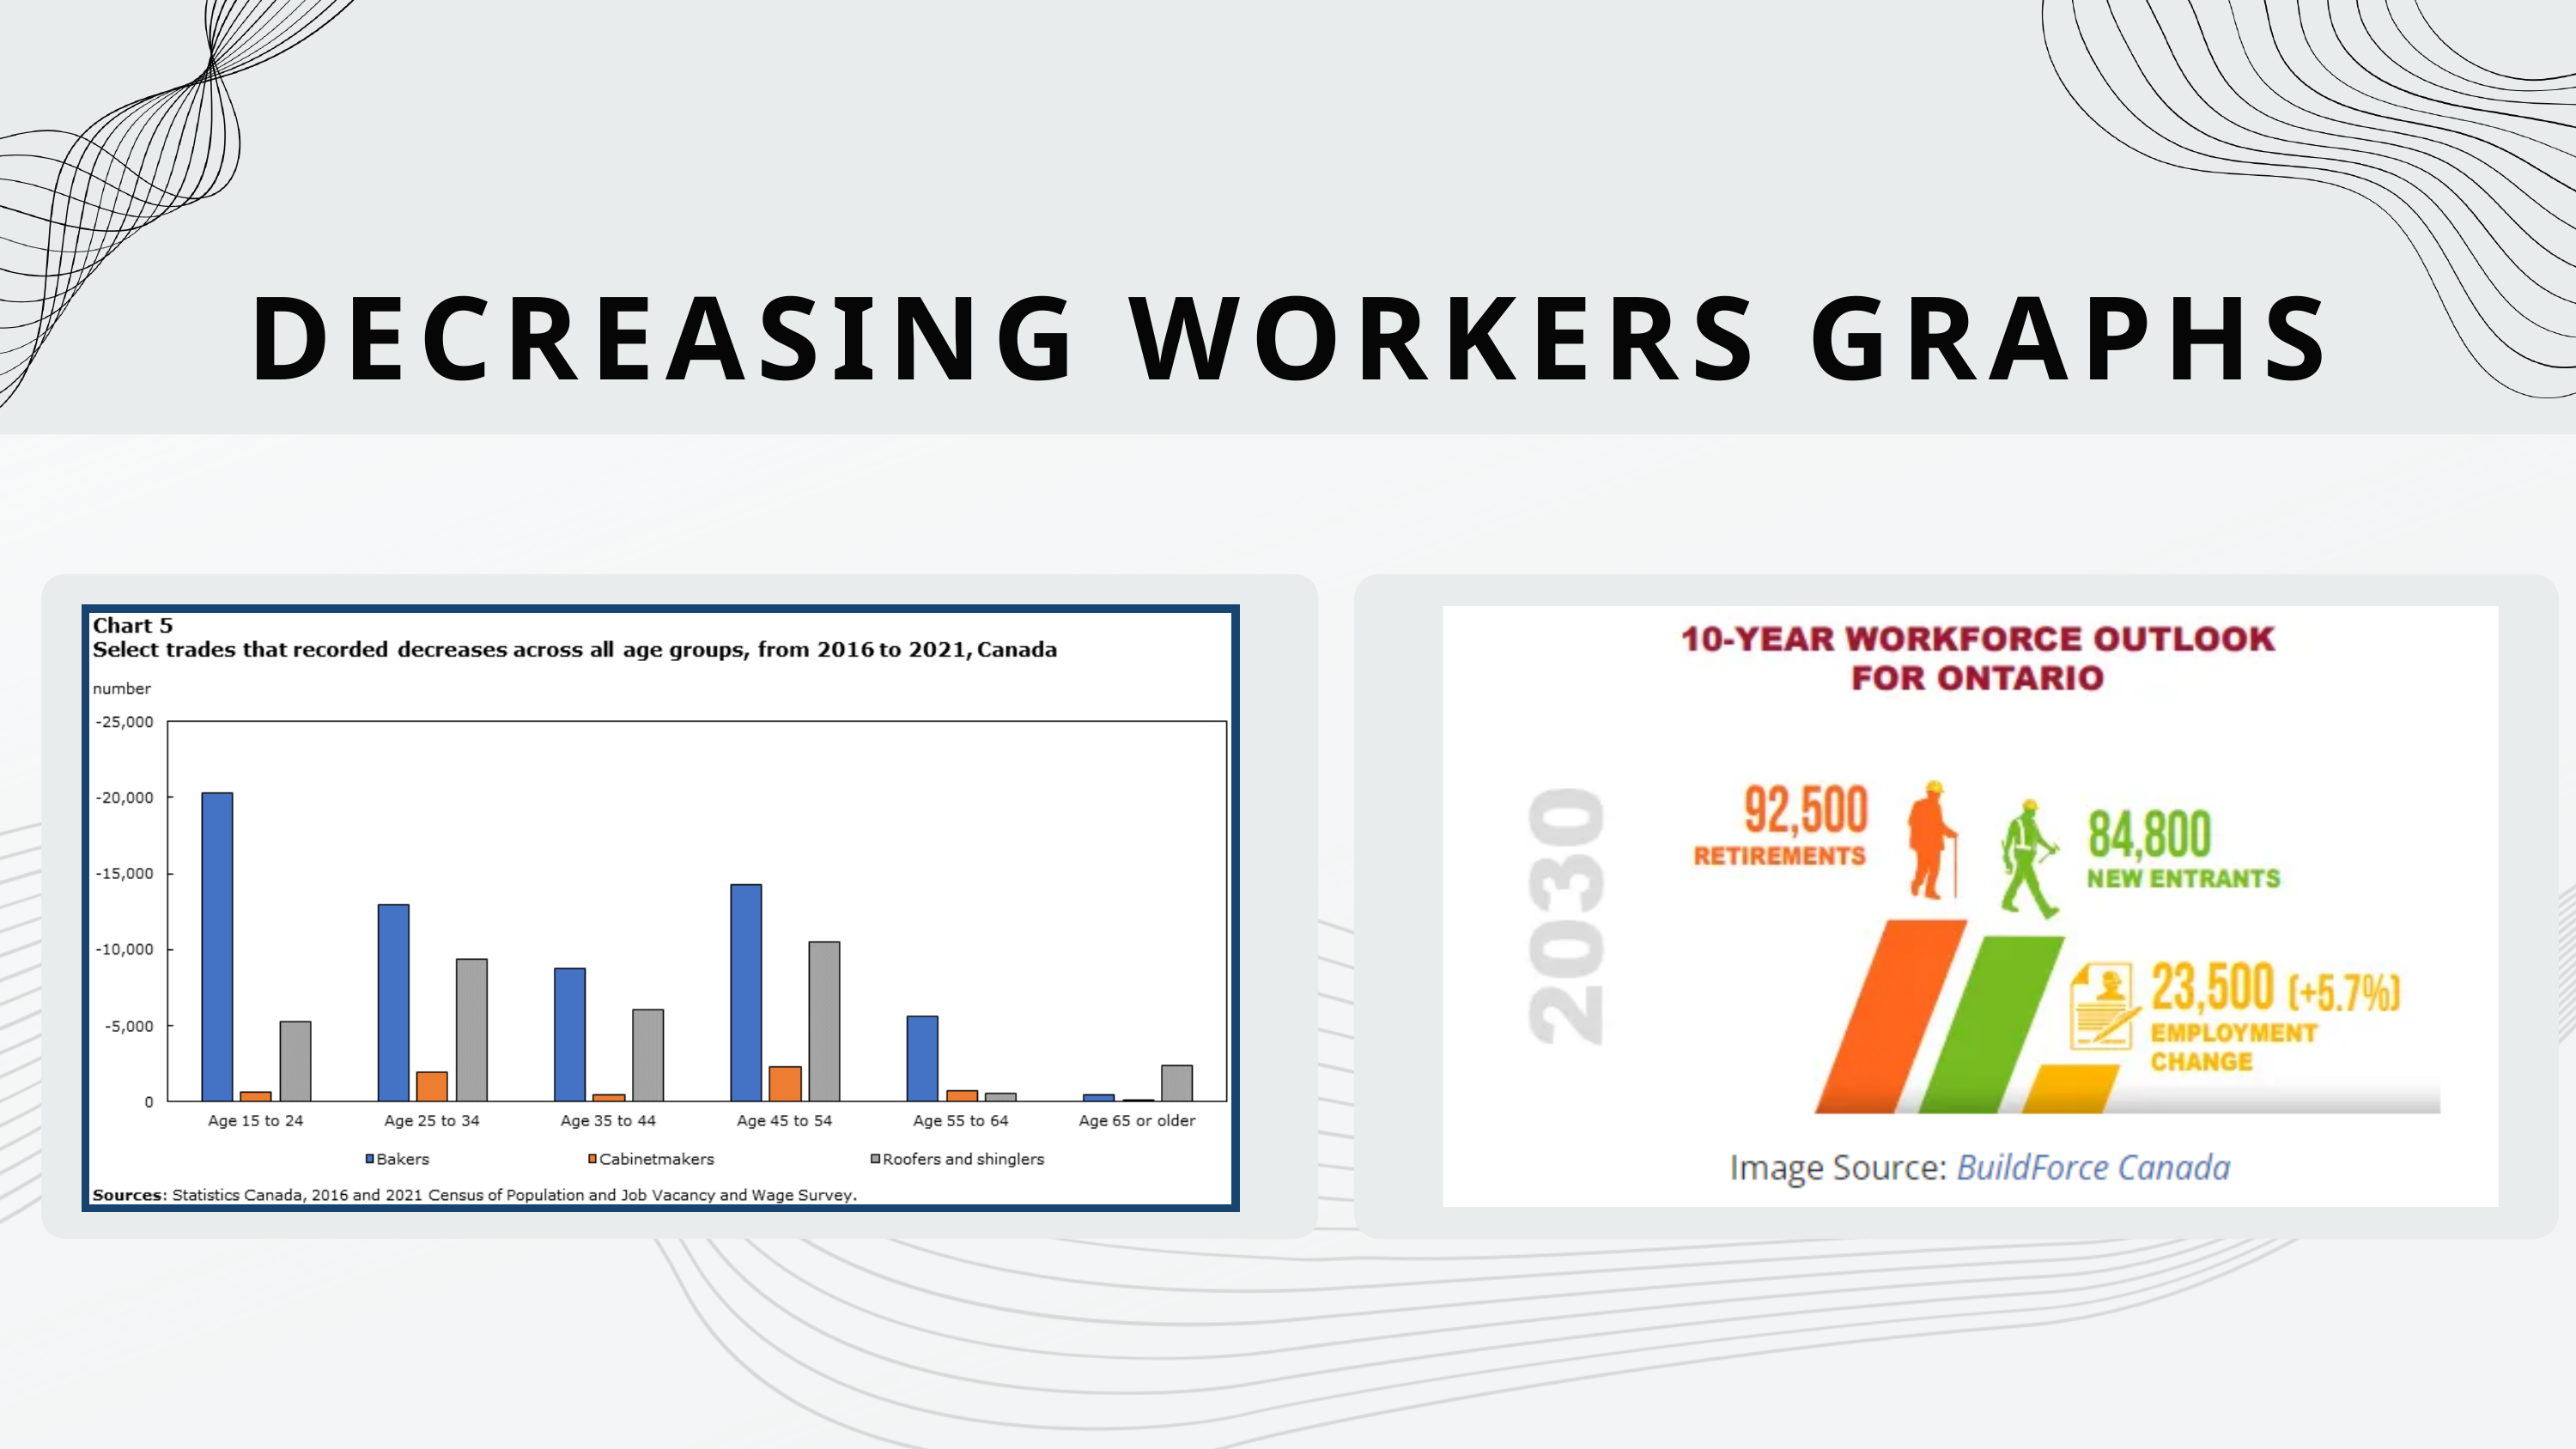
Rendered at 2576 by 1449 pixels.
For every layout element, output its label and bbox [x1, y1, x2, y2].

text_box [0, 749, 2576, 1449]
text_box [0, 445, 2576, 749]
text_box [1353, 573, 2560, 1240]
text_box [41, 573, 1319, 1240]
text_box [0, 0, 2576, 435]
